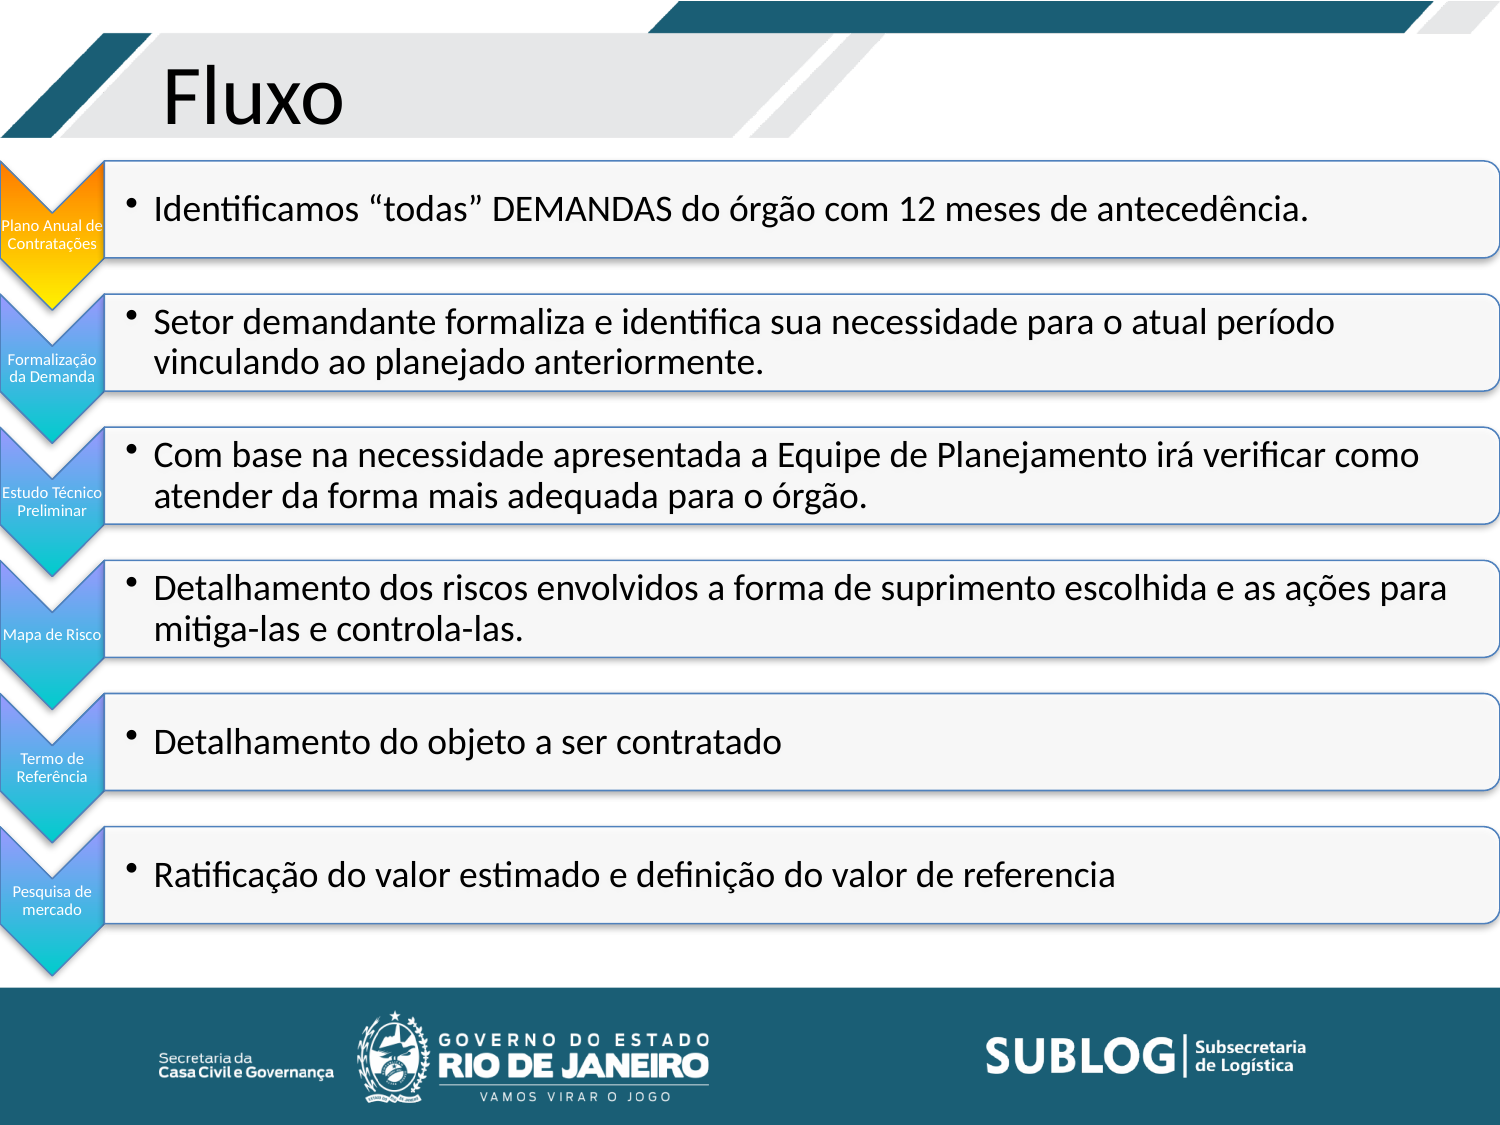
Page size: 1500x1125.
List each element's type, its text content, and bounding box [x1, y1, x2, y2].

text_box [0, 160, 1500, 977]
picture [0, 1, 1500, 138]
picture [159, 1010, 709, 1103]
title Fluxo [147, 30, 1400, 149]
picture [986, 1034, 1306, 1078]
